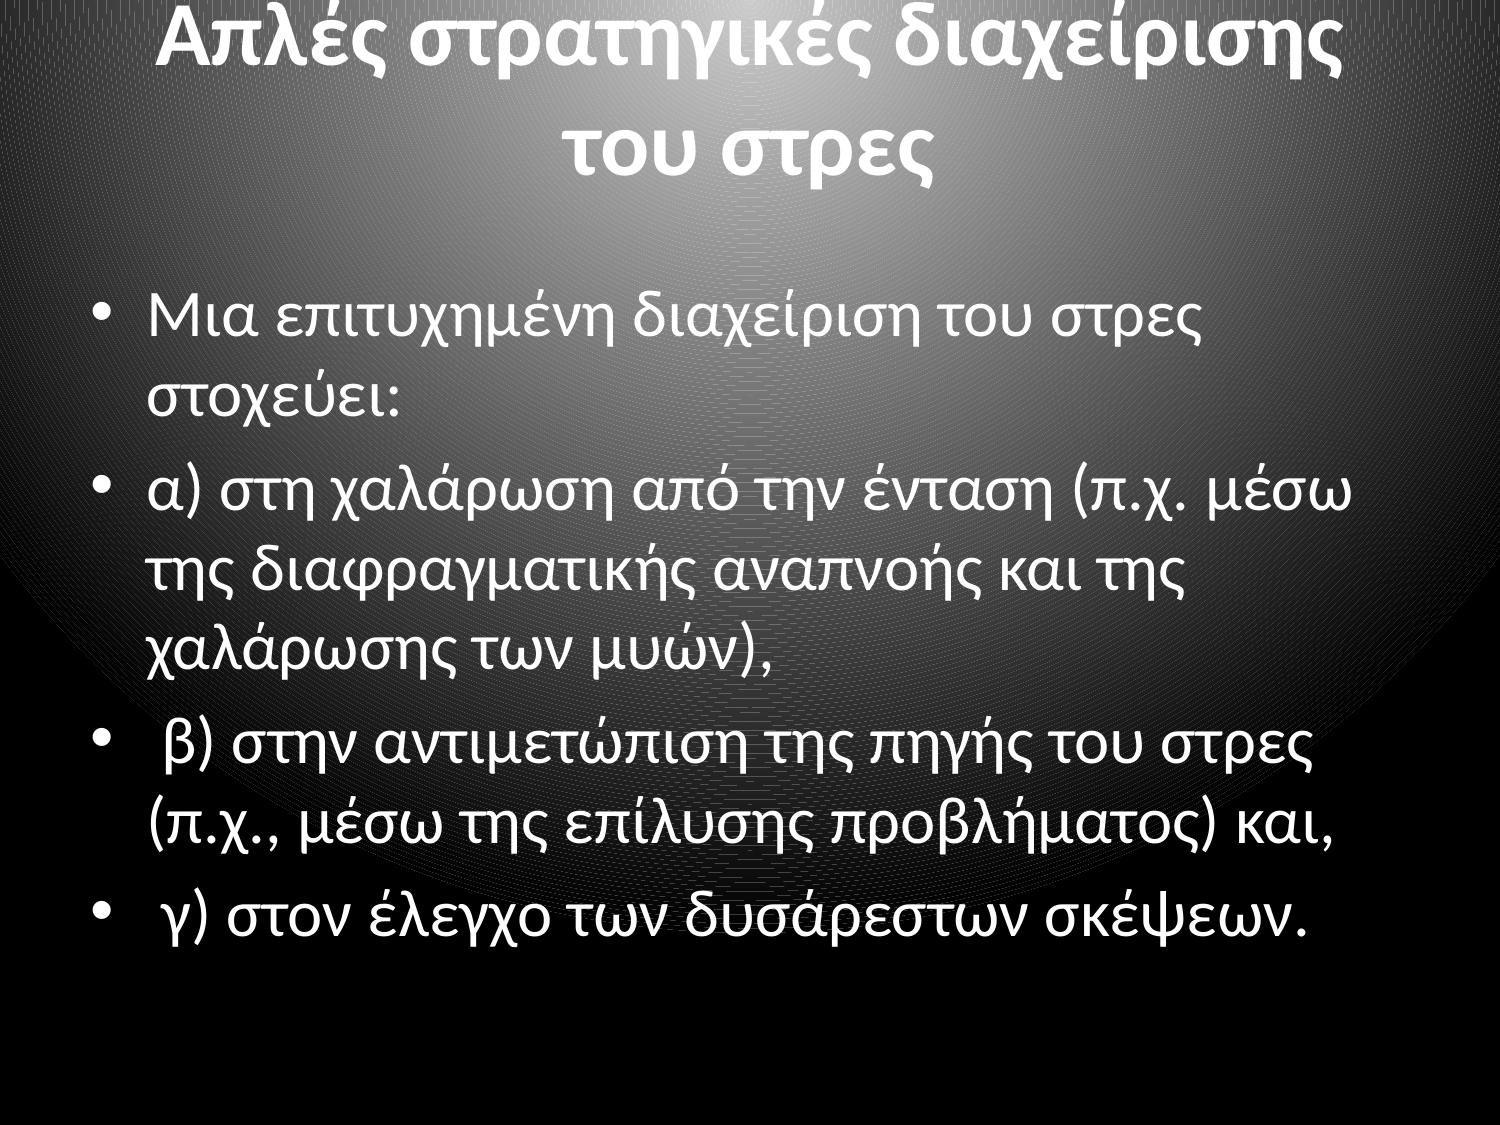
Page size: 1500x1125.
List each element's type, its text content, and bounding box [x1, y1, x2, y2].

title Απλές στρατηγικές διαχείρισης του στρες [74, 44, 1426, 233]
list Μια επιτυχημένη διαχείριση του στρες στοχεύει: α) στη χαλάρωση από την ένταση (π.χ. μέσω της διαφραγματικής αναπνοής και της χαλάρωσης των μυών), β) στην αντιμετώπιση της πηγής του στρες (π.χ., μέσω της επίλυσης προβλήματος) και, γ) στον έλεγχο των δυσάρεστων σκέψεων. [74, 262, 1426, 1006]
